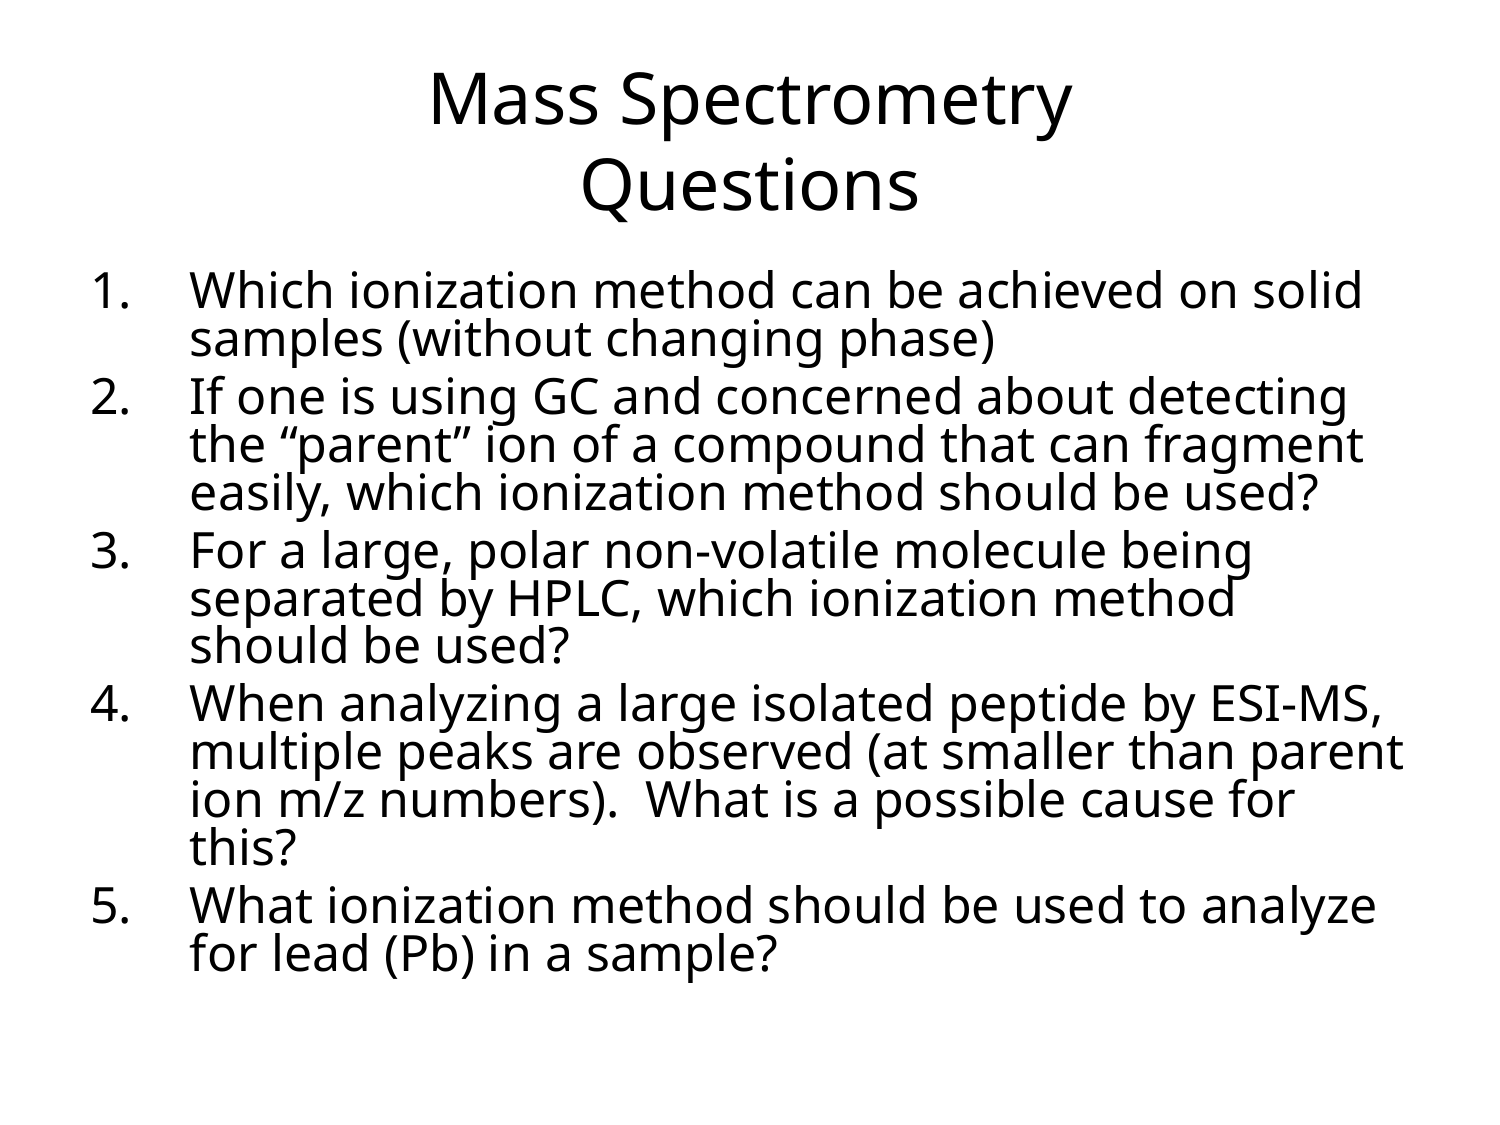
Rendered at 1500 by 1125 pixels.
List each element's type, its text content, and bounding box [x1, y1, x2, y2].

title Mass Spectrometry Questions [75, 45, 1425, 233]
list Which ionization method can be achieved on solid samples (without changing phase) If one is using GC and concerned about detecting the “parent” ion of a compound that can fragment easily, which ionization method should be used? For a large, polar non-volatile molecule being separated by HPLC, which ionization method should be used? When analyzing a large isolated peptide by ESI-MS, multiple peaks are observed (at smaller than parent ion m/z numbers). What is a possible cause for this? What ionization method should be used to analyze for lead (Pb) in a sample? [75, 262, 1425, 1005]
